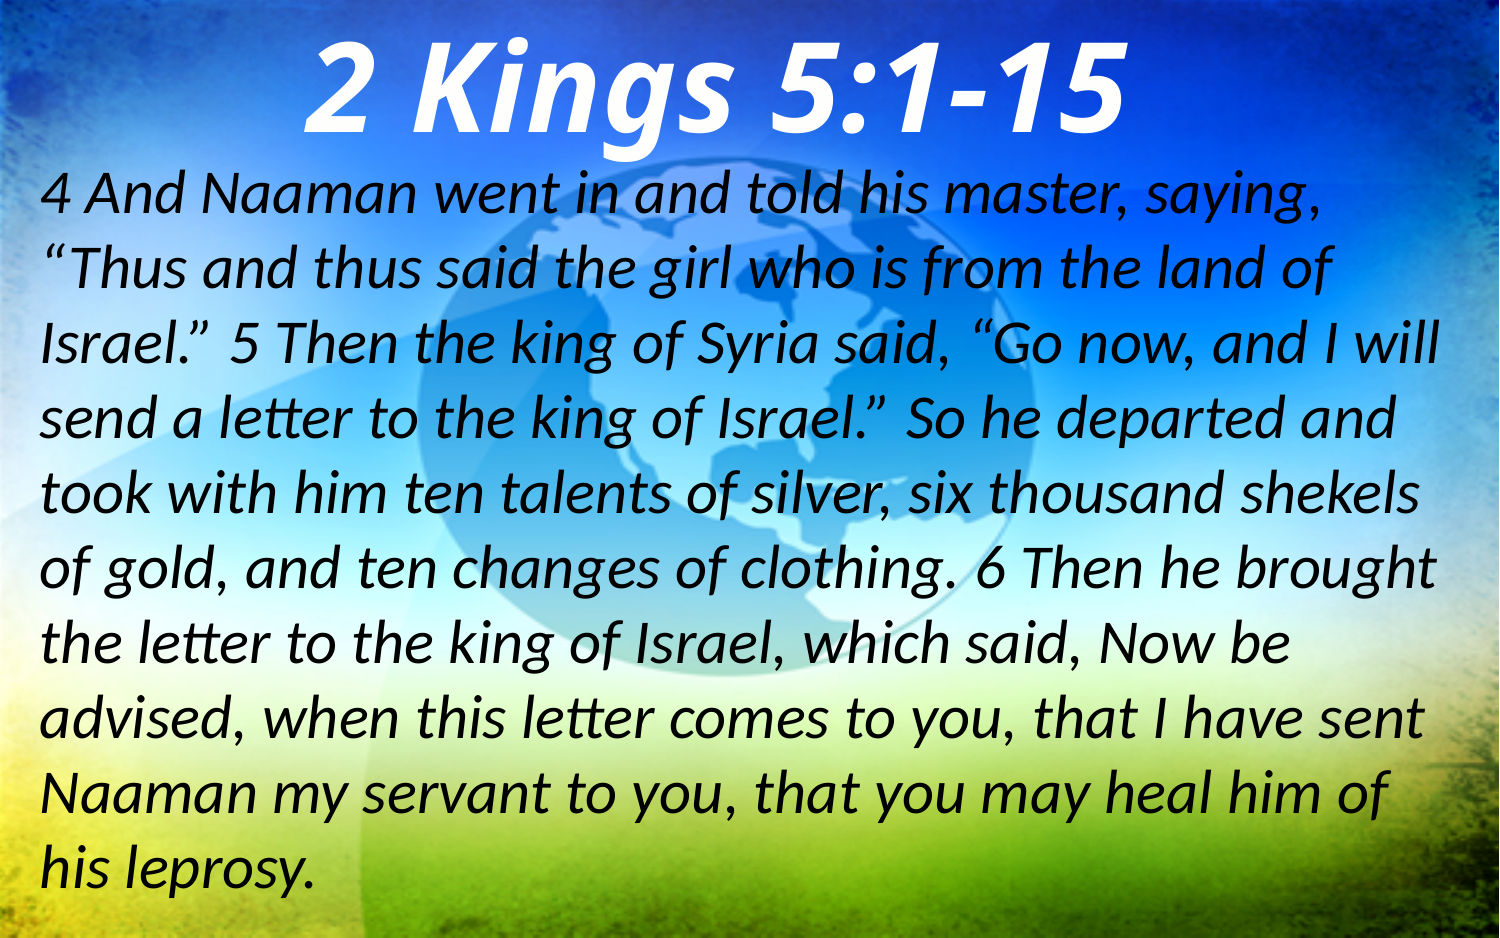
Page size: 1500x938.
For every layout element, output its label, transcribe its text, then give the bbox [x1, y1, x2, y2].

picture [0, 0, 1499, 938]
list 4 And Naaman went in and told his master, saying, “Thus and thus said the girl who is from the land of Israel.” 5 Then the king of Syria said, “Go now, and I will send a letter to the king of Israel.” So he departed and took with him ten talents of silver, six thousand shekels of gold, and ten changes of clothing. 6 Then he brought the letter to the king of Israel, which said, Now be advised, when this letter comes to you, that I have sent Naaman my servant to you, that you may heal him of his leprosy. [24, 143, 1475, 907]
text_box 2 Kings 5:1-15 [49, 0, 1388, 165]
